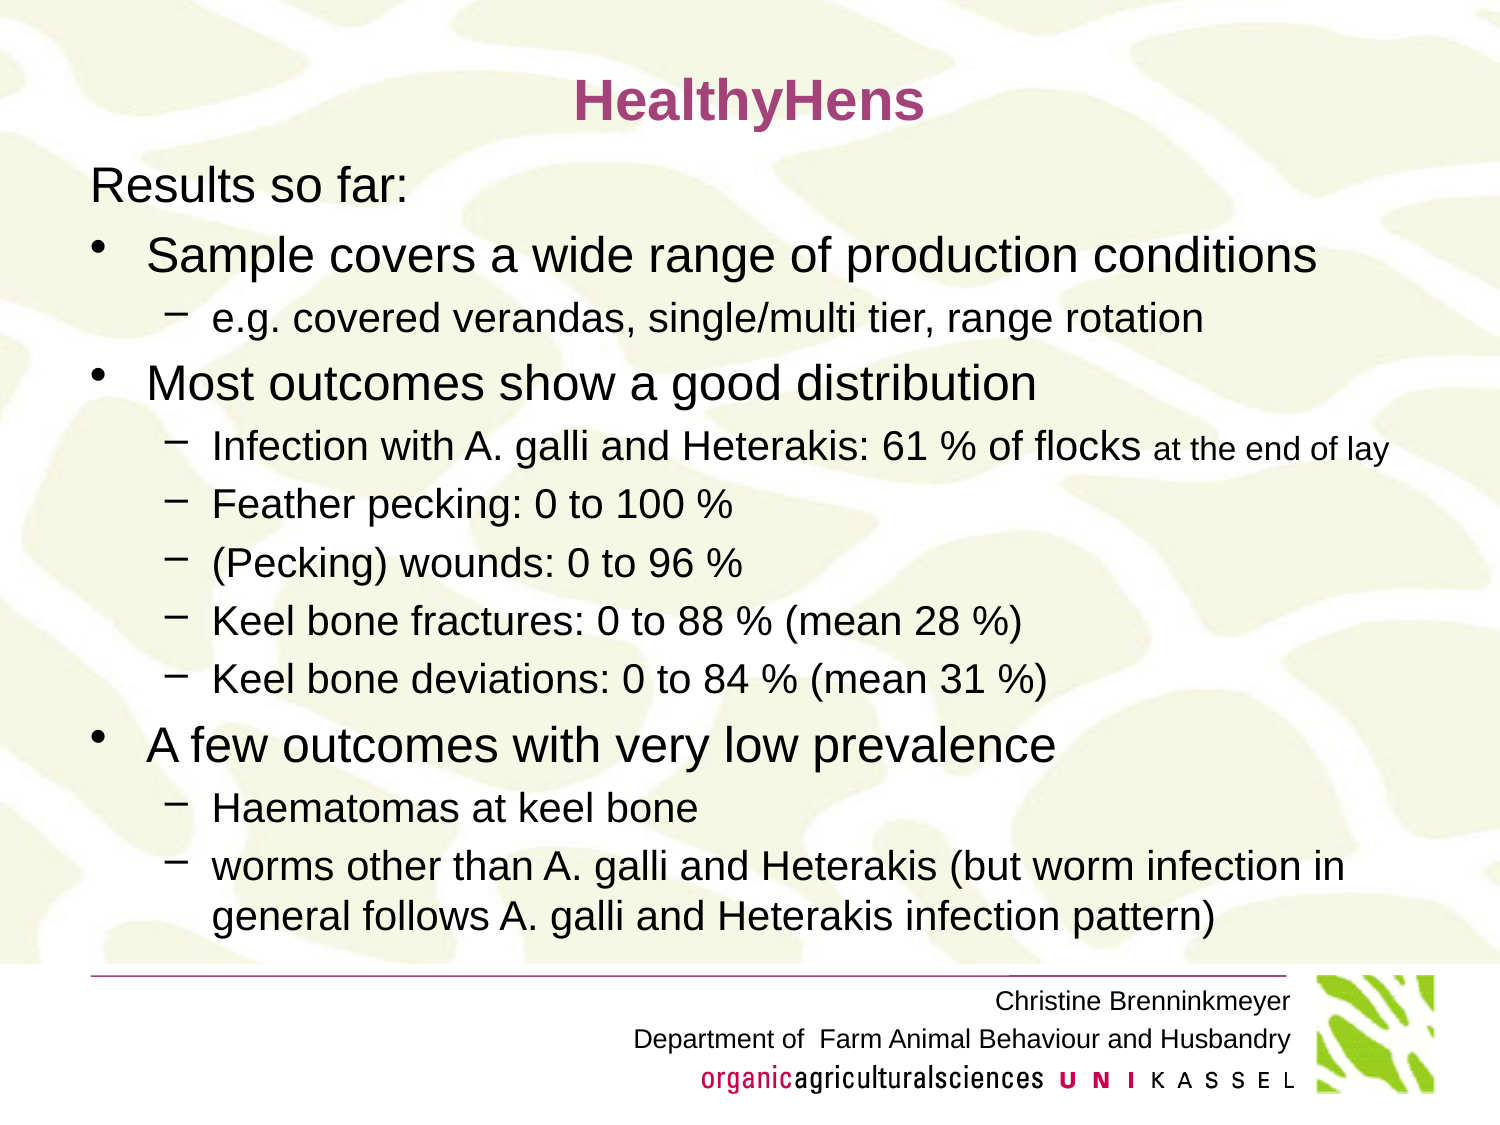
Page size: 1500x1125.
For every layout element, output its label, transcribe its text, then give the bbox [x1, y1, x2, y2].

list Results so far: Sample covers a wide range of production conditions e.g. covered verandas, single/multi tier, range rotation Most outcomes show a good distribution Infection with A. galli and Heterakis: 61 % of flocks at the end of lay Feather pecking: 0 to 100 % (Pecking) wounds: 0 to 96 % Keel bone fractures: 0 to 88 % (mean 28 %) Keel bone deviations: 0 to 84 % (mean 31 %) A few outcomes with very low prevalence Haematomas at keel bone worms other than A. galli and Heterakis (but worm infection in general follows A. galli and Heterakis infection pattern) [75, 144, 1447, 1078]
picture [0, 0, 1500, 964]
picture [702, 1078, 1294, 1094]
text_box HealthyHens [74, 54, 1425, 144]
picture [1316, 1078, 1436, 1094]
